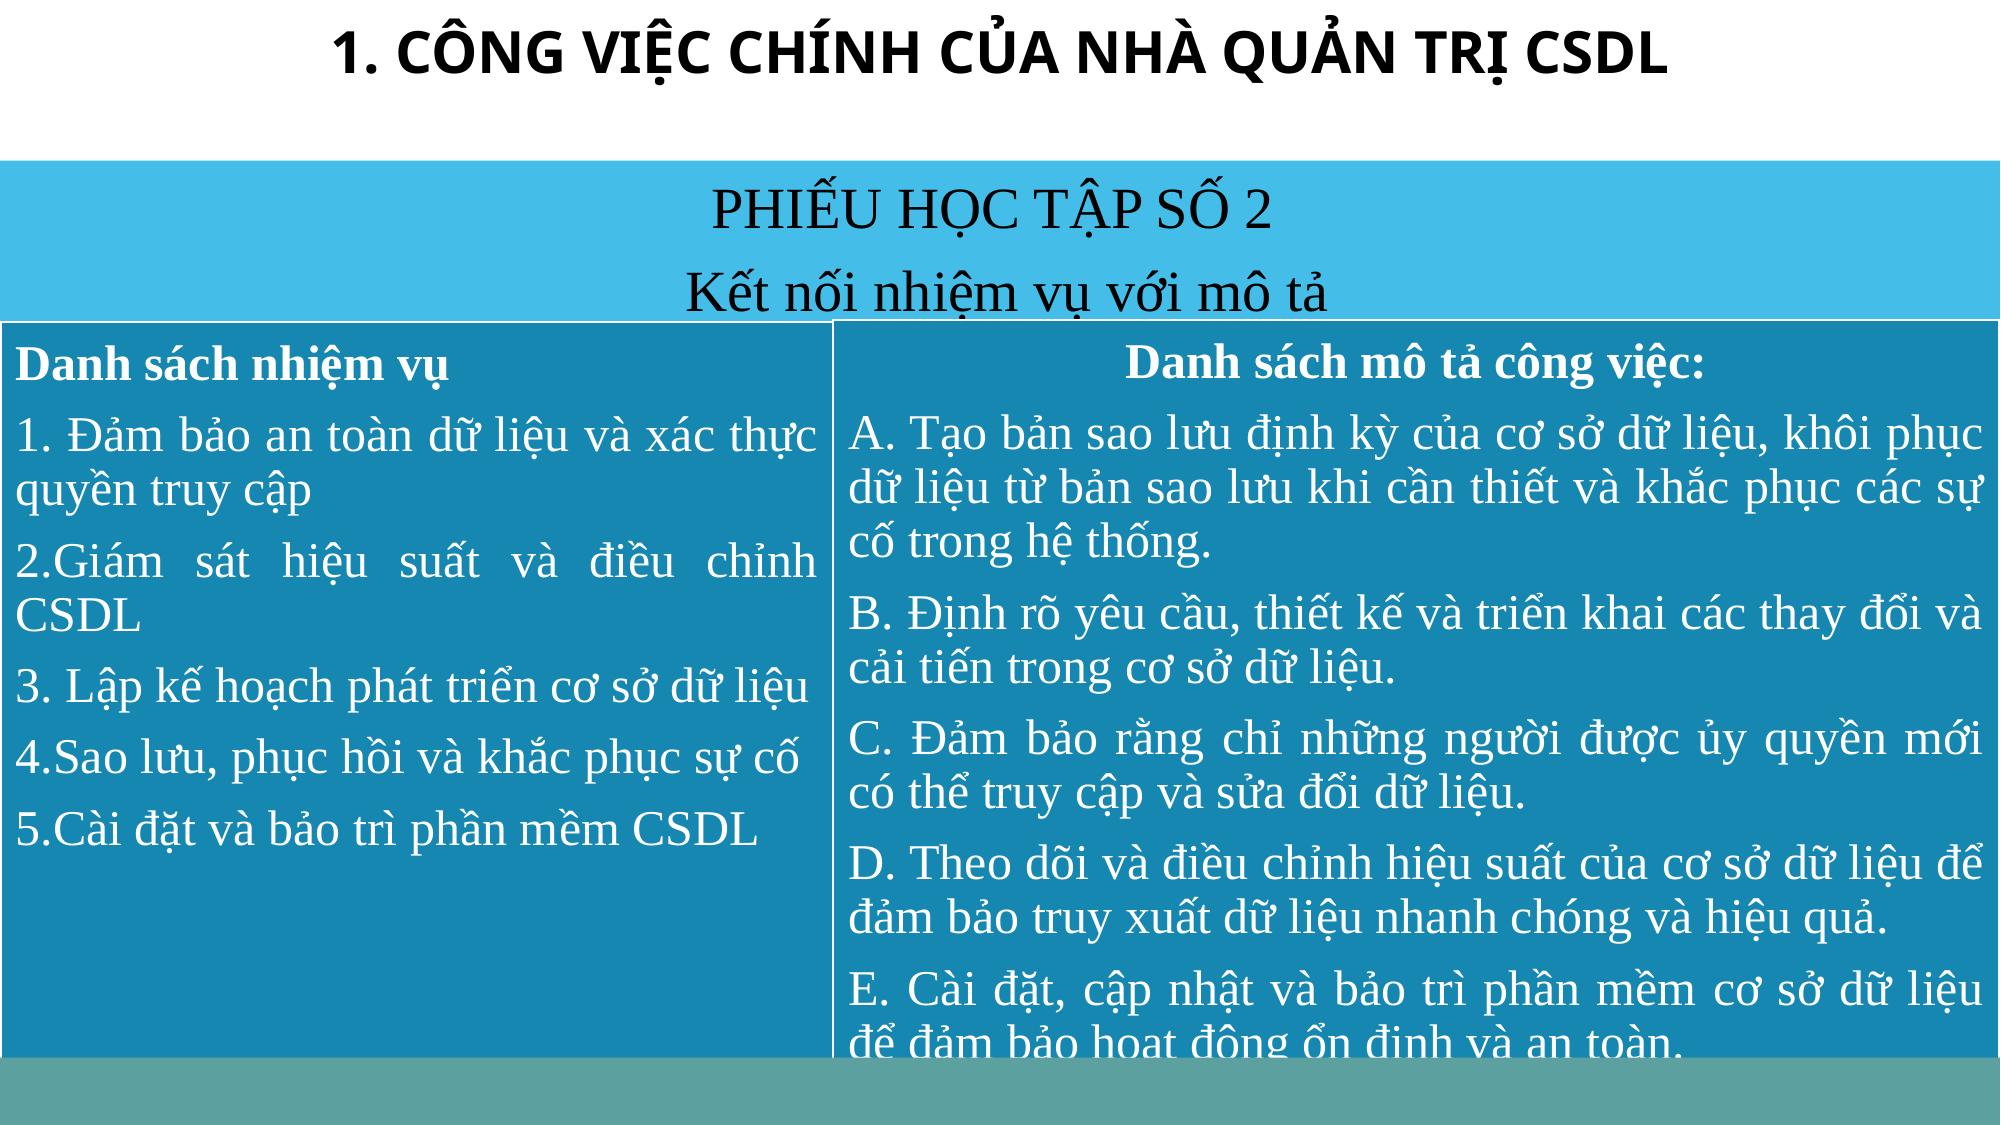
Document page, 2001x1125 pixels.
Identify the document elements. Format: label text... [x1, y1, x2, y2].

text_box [0, 160, 2000, 1125]
title 1. CÔNG VIỆC CHÍNH CỦA NHÀ QUẢN TRỊ CSDL [153, 0, 1847, 110]
